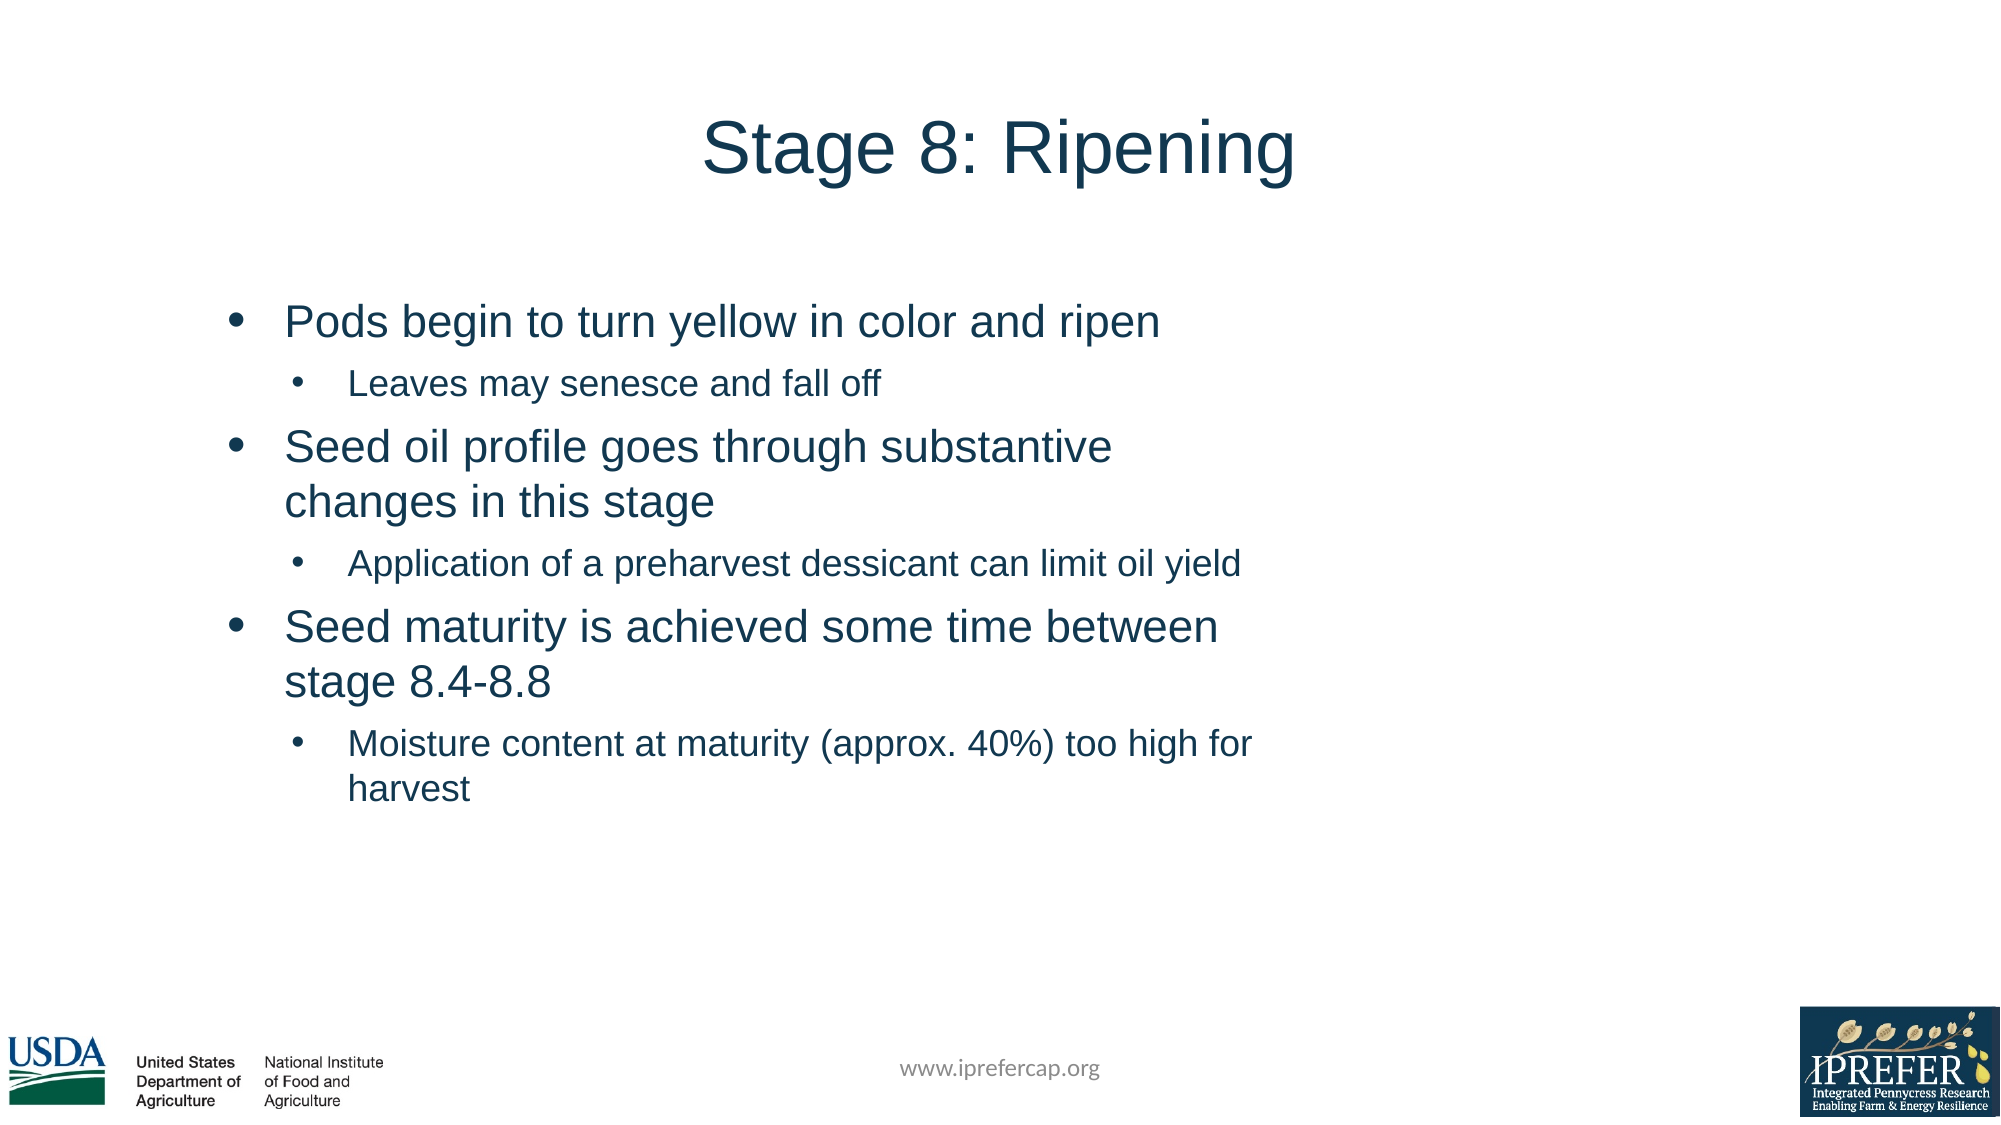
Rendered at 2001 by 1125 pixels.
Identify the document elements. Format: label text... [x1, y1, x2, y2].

picture [8, 1036, 383, 1109]
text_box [1800, 1006, 2000, 1117]
text_box www.iprefercap.org [762, 1036, 1238, 1097]
text_box Stage 8: Ripening [362, 84, 1638, 198]
text_box Pods begin to turn yellow in color and ripen Leaves may senesce and fall off Seed oil profile goes through substantive changes in this stage Application of a preharvest dessicant can limit oil yield Seed maturity is achieved some time between stage 8.4-8.8 Moisture content at maturity (approx. 40%) too high for harvest [213, 284, 1281, 869]
